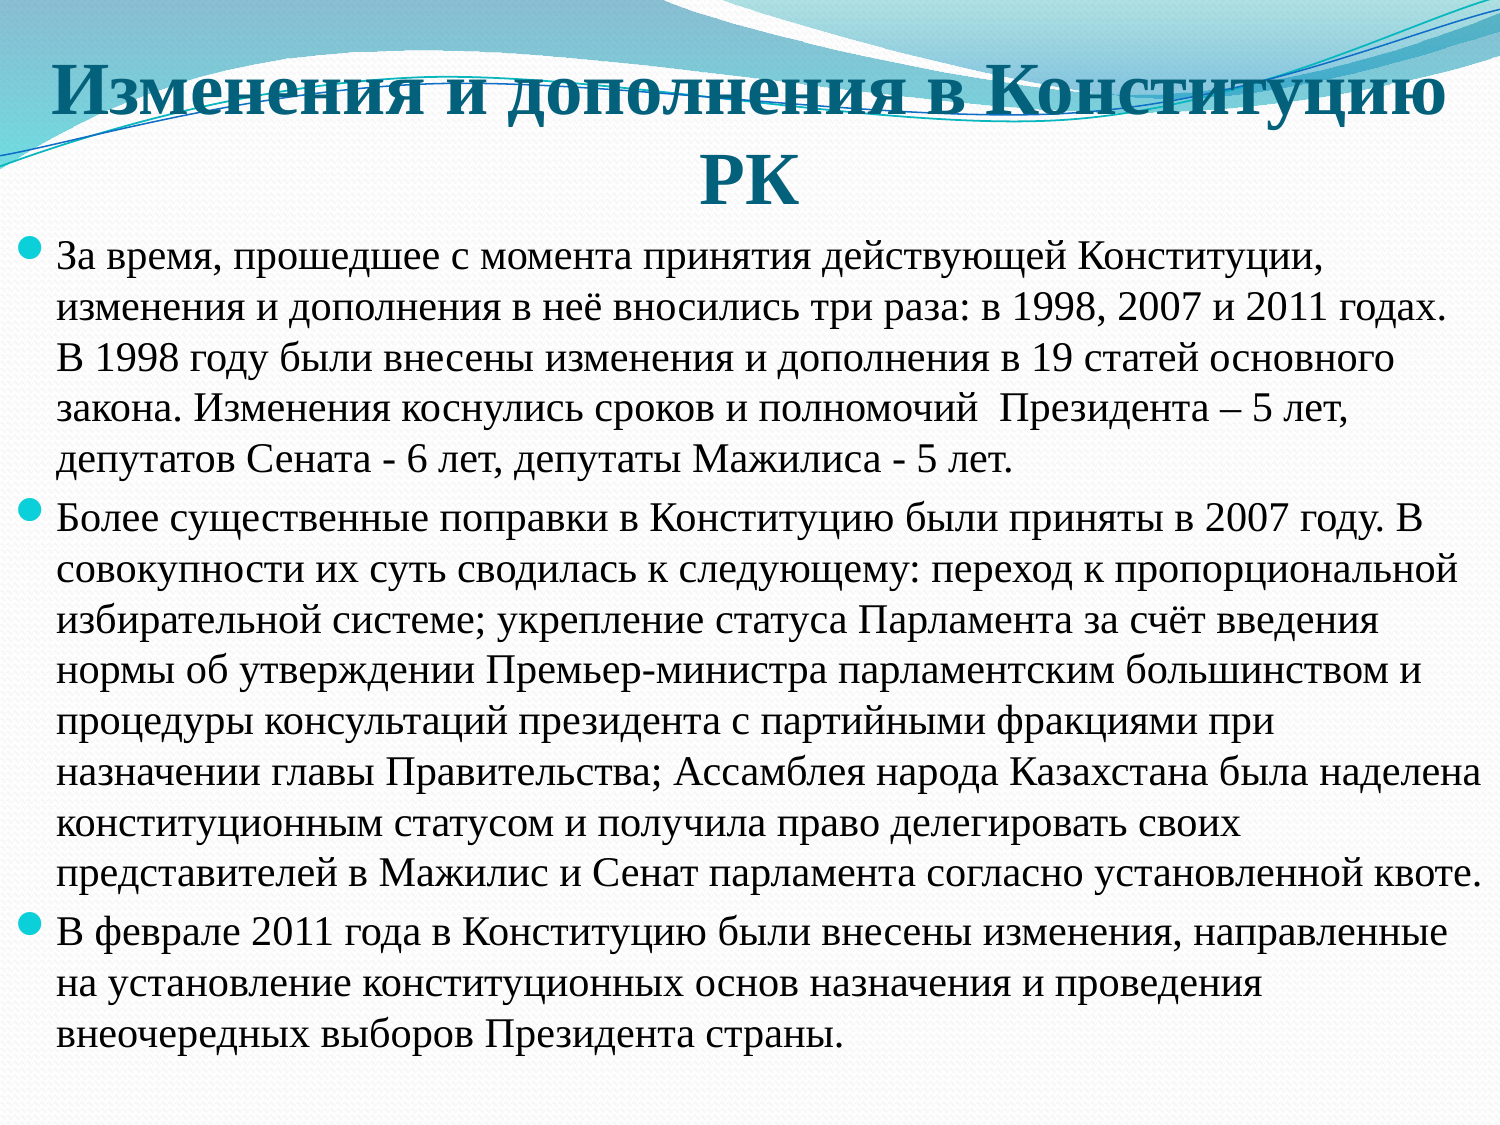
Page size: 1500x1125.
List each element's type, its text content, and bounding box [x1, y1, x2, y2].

list За время, прошедшее с момента принятия действующей Конституции, изменения и дополнения в неё вносились три раза: в 1998, 2007 и 2011 годах. В 1998 году были внесены изменения и дополнения в 19 статей основного закона. Изменения коснулись сроков и полномочий Президента – 5 лет, депутатов Сената - 6 лет, депутаты Мажилиса - 5 лет. Более существенные поправки в Конституцию были приняты в 2007 году. В совокупности их суть сводилась к следующему: переход к пропорциональной избирательной системе; укрепление статуса Парламента за счёт введения нормы об утверждении Премьер-министра парламентским большинством и процедуры консультаций президента с партийными фракциями при назначении главы Правительства; Ассамблея народа Казахстана была наделена конституционным статусом и получила право делегировать своих представителей в Мажилис и Сенат парламента согласно установленной квоте. В феврале 2011 года в Конституцию были внесены изменения, направленные на установление конституционных основ назначения и проведения внеочередных выборов Президента страны. [0, 219, 1500, 1125]
title Изменения и дополнения в Конституцию РК [0, 30, 1500, 219]
